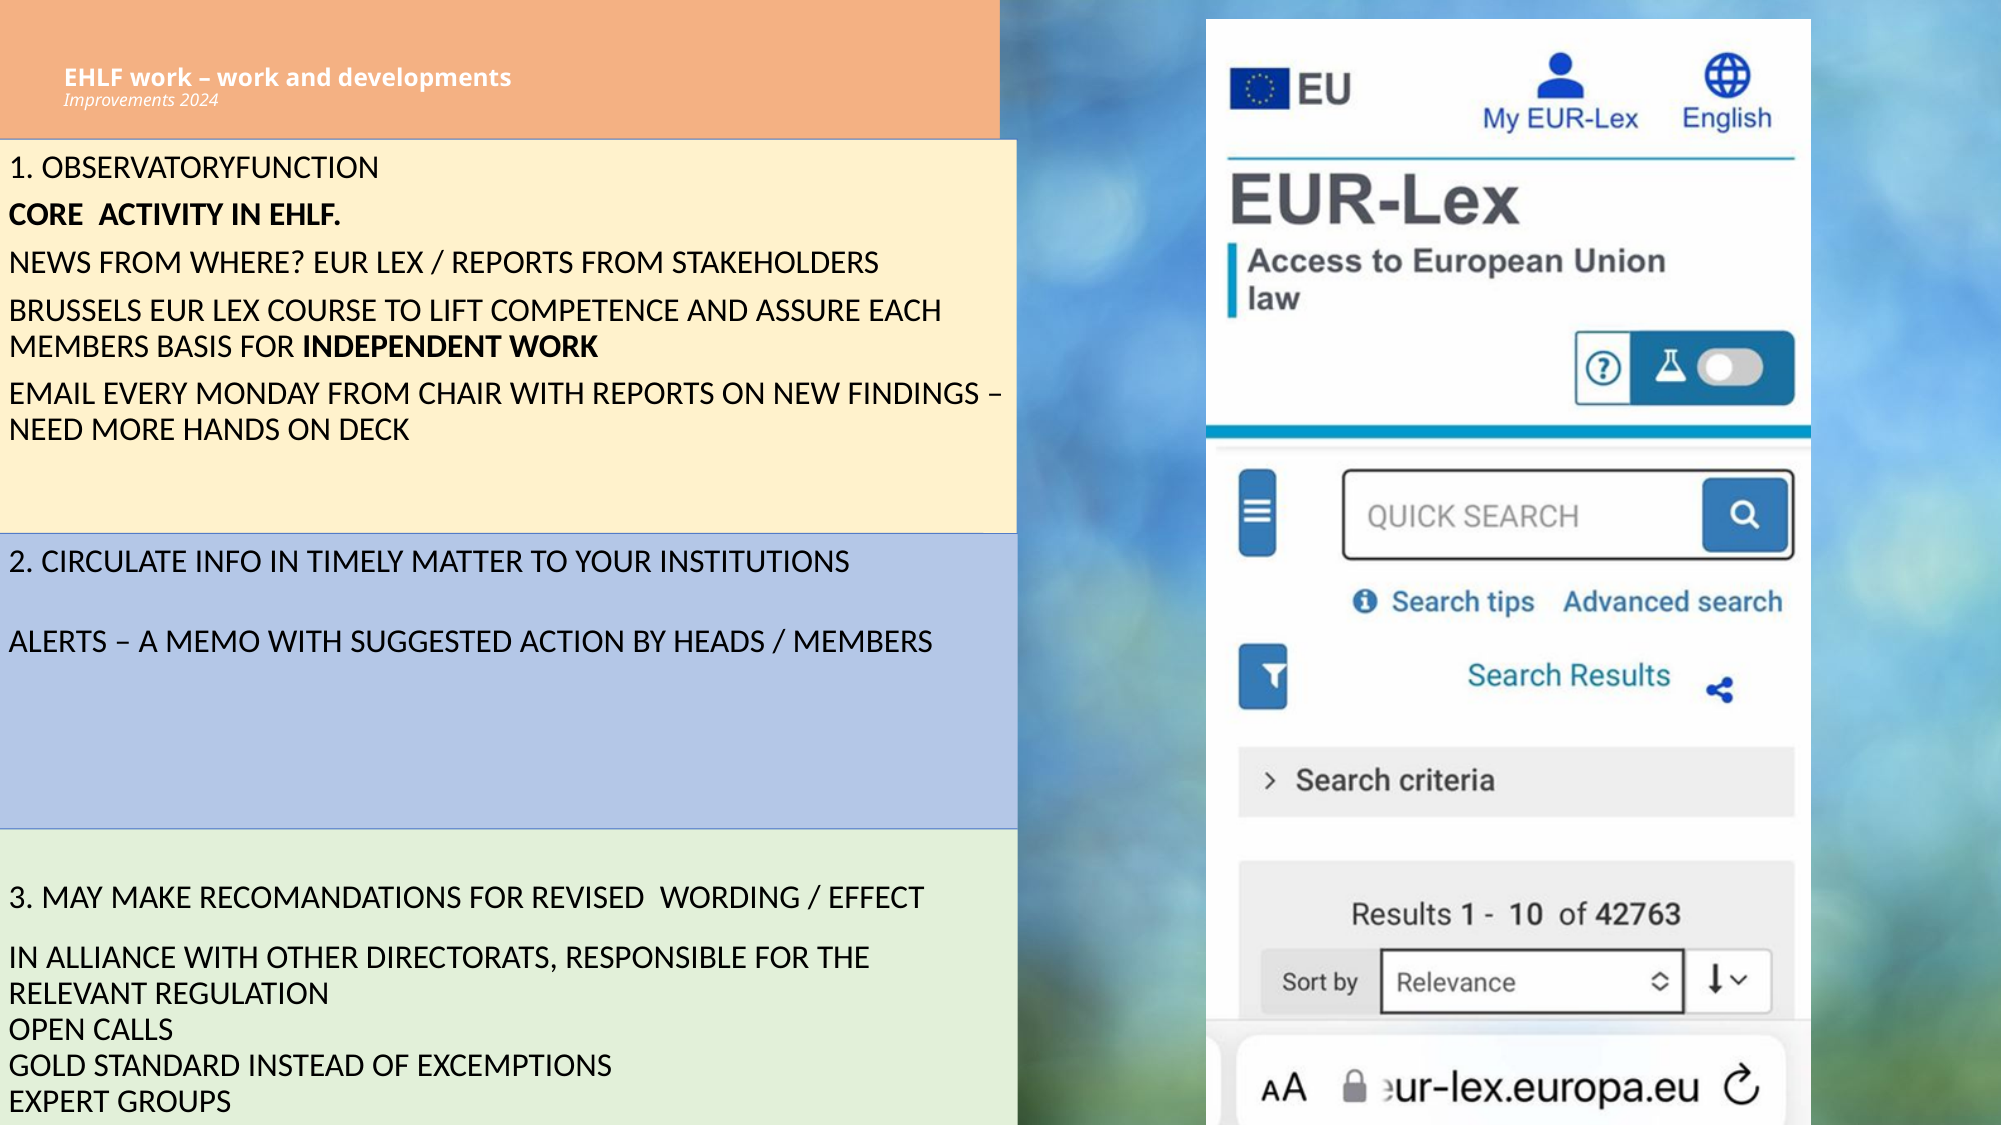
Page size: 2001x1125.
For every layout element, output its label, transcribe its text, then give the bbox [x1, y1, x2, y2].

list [0, 139, 1018, 1125]
text_box [0, 0, 999, 138]
picture [999, 0, 2001, 1125]
title EHLF work – work and developments Improvements 2024 [48, 57, 899, 138]
